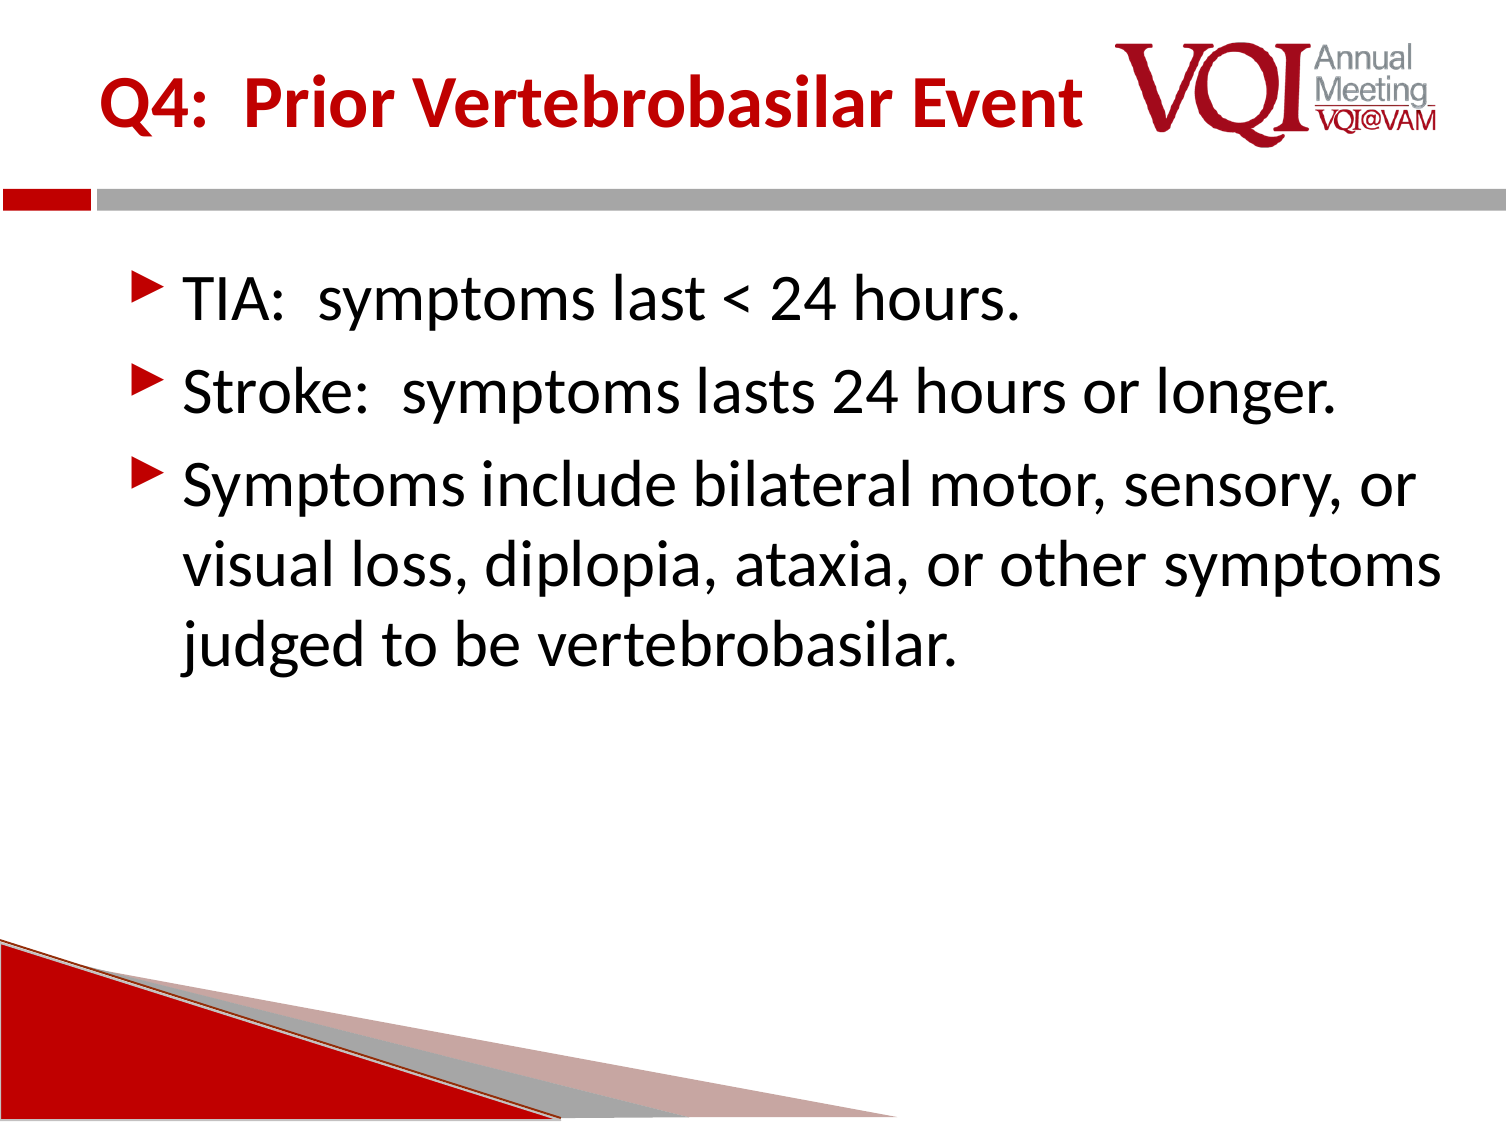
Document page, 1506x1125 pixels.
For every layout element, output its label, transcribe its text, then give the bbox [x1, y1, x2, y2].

list TIA: symptoms last < 24 hours. Stroke: symptoms lasts 24 hours or longer. Symptoms include bilateral motor, sensory, or visual loss, diplopia, ataxia, or other symptoms judged to be vertebrobasilar. [110, 245, 1467, 917]
title Q4: Prior Vertebrobasilar Event [54, 31, 1105, 165]
picture [1096, 28, 1436, 162]
